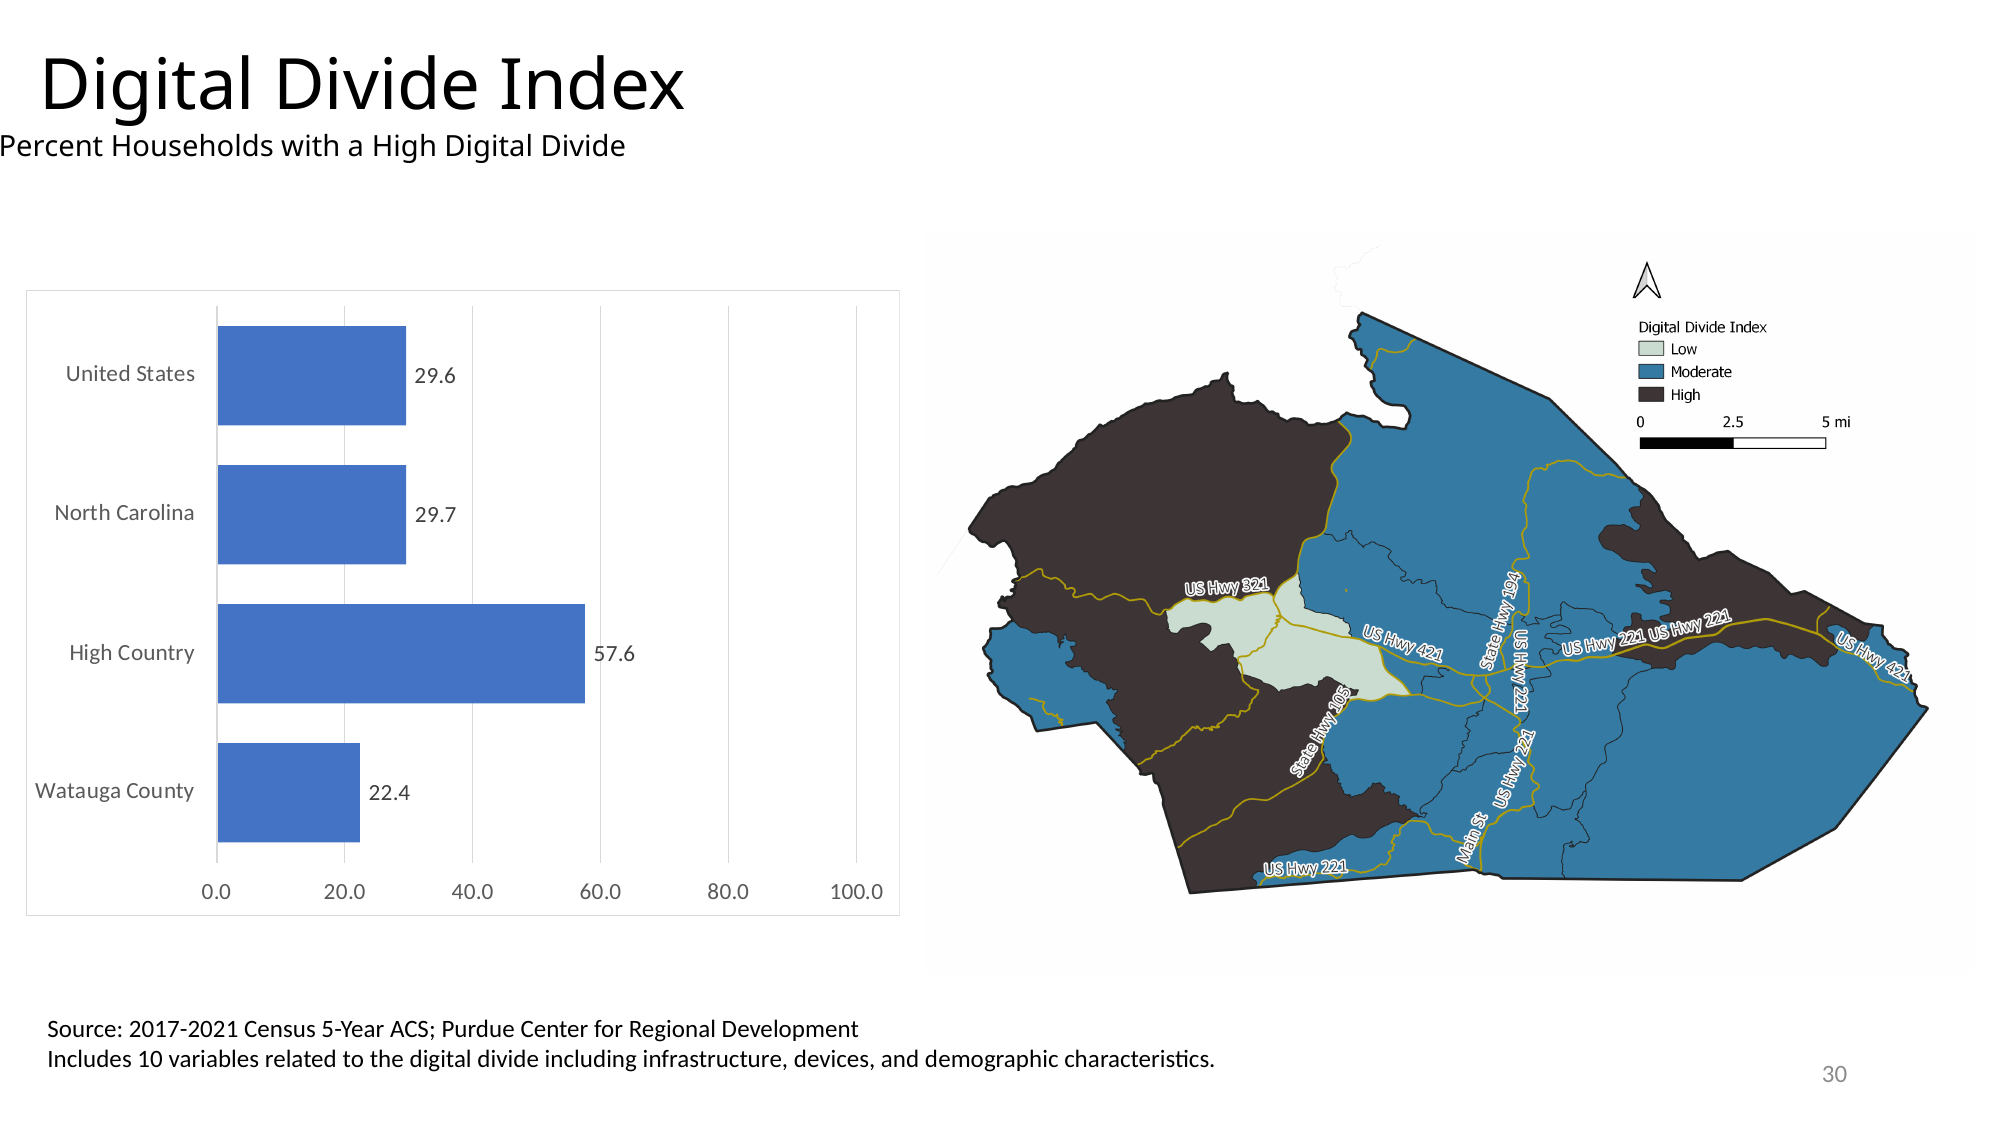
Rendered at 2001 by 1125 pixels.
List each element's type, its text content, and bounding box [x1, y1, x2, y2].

text_box Percent Households with a High Digital Divide [0, 120, 642, 170]
title Digital Divide Index [24, 5, 1963, 169]
text_box Source: 2017-2021 Census 5-Year ACS; Purdue Center for Regional Development Includes 10 variables related to the digital divide including infrastructure, devices, and demographic characteristics. [32, 1004, 1234, 1080]
slide_number 30 [1412, 1042, 1863, 1103]
picture [24, 289, 900, 916]
picture [924, 231, 1975, 974]
